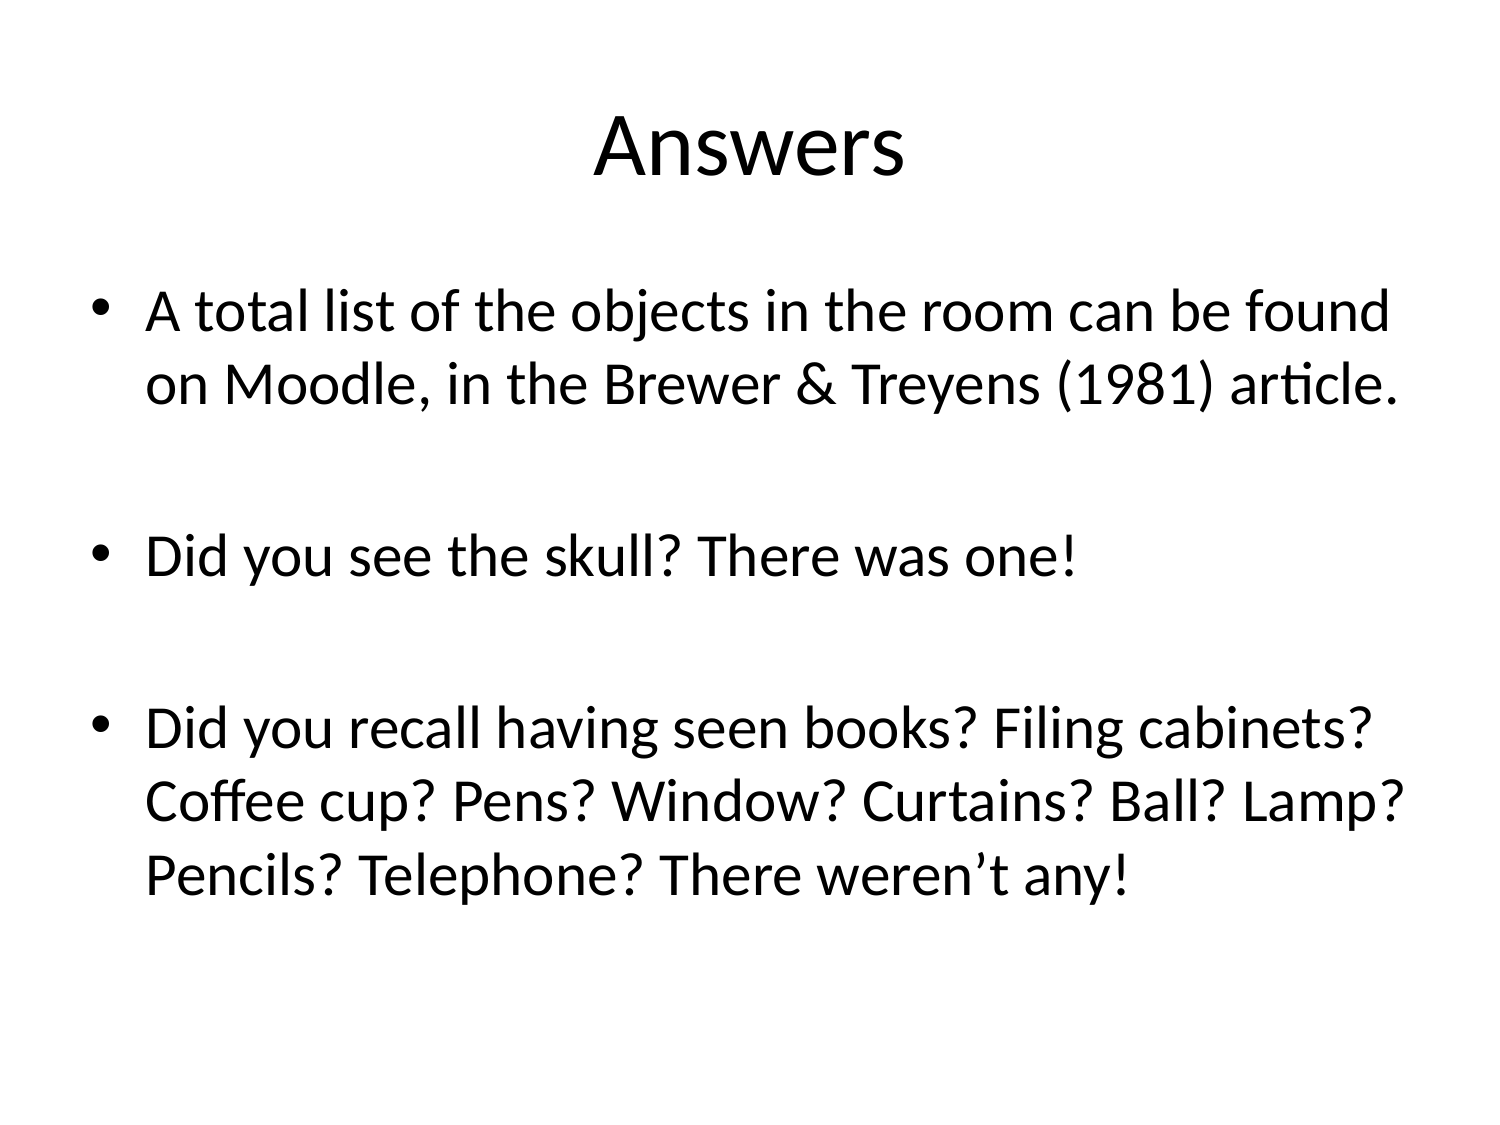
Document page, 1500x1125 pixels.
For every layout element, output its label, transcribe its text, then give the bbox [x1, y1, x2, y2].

list A total list of the objects in the room can be found on Moodle, in the Brewer & Treyens (1981) article. Did you see the skull? There was one! Did you recall having seen books? Filing cabinets? Coffee cup? Pens? Window? Curtains? Ball? Lamp? Pencils? Telephone? There weren’t any! [74, 262, 1426, 1006]
title Answers [74, 44, 1426, 233]
